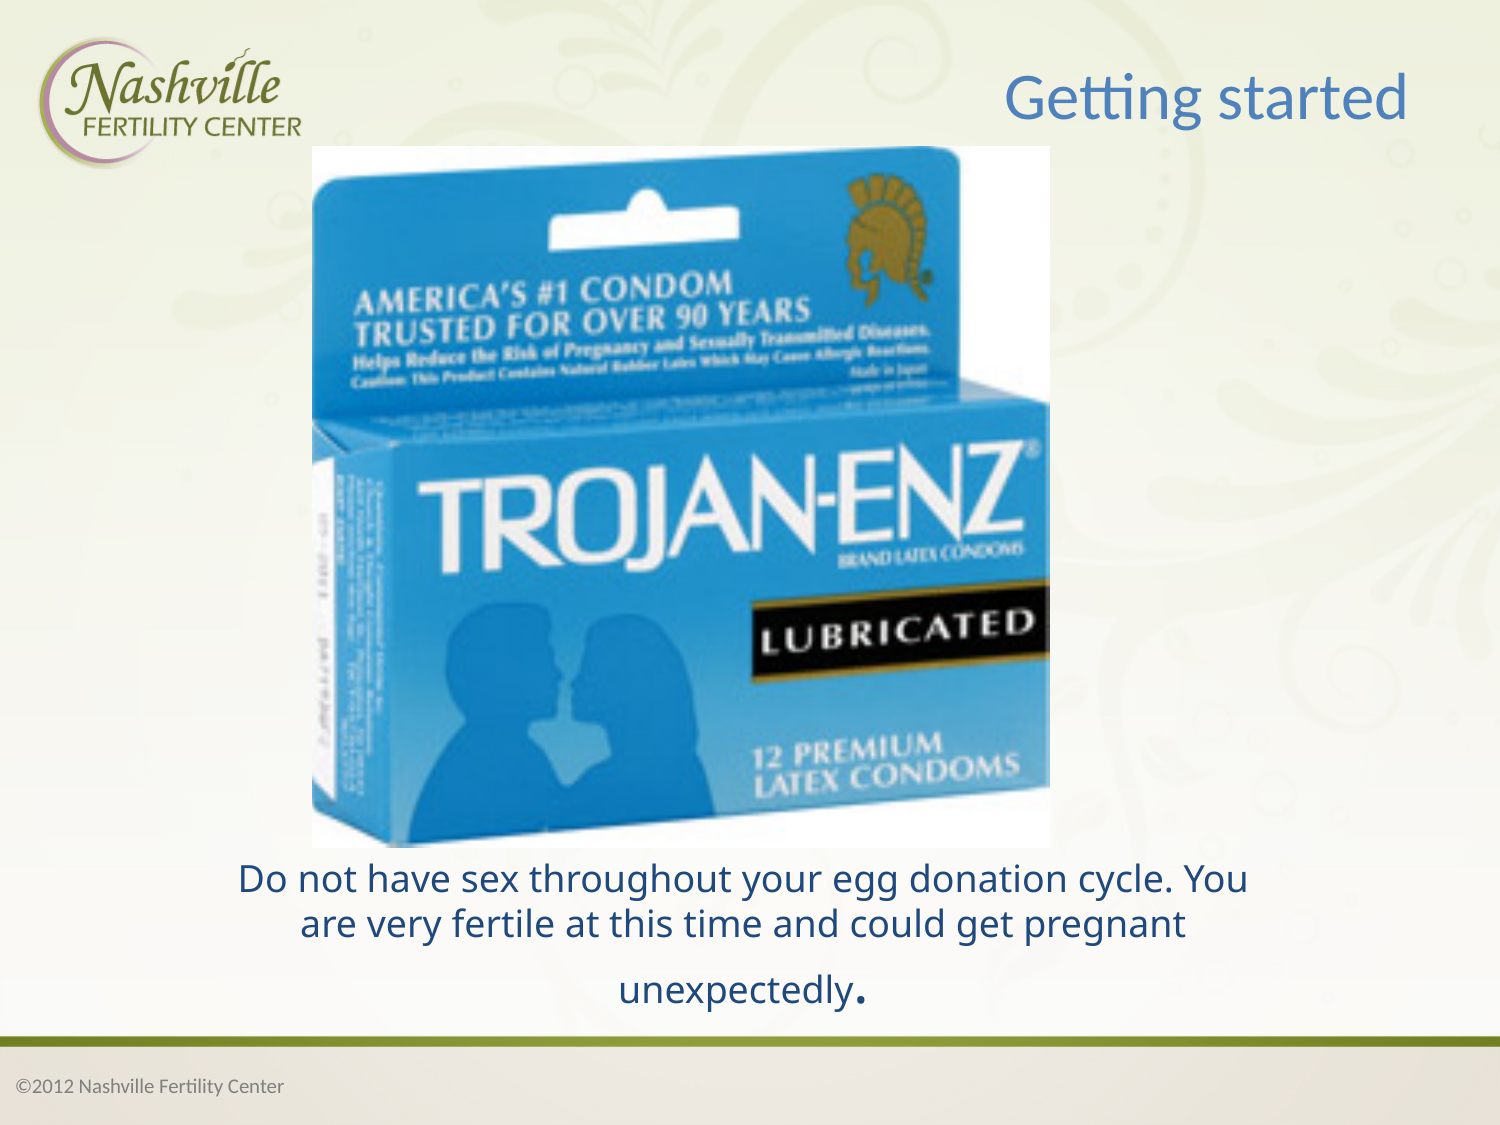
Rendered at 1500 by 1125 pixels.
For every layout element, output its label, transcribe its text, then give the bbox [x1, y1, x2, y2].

picture [0, 0, 1500, 1125]
text_box Do not have sex throughout your egg donation cycle. You are very fertile at this time and could get pregnant unexpectedly. [200, 847, 1288, 1023]
title Getting started [324, 45, 1425, 163]
